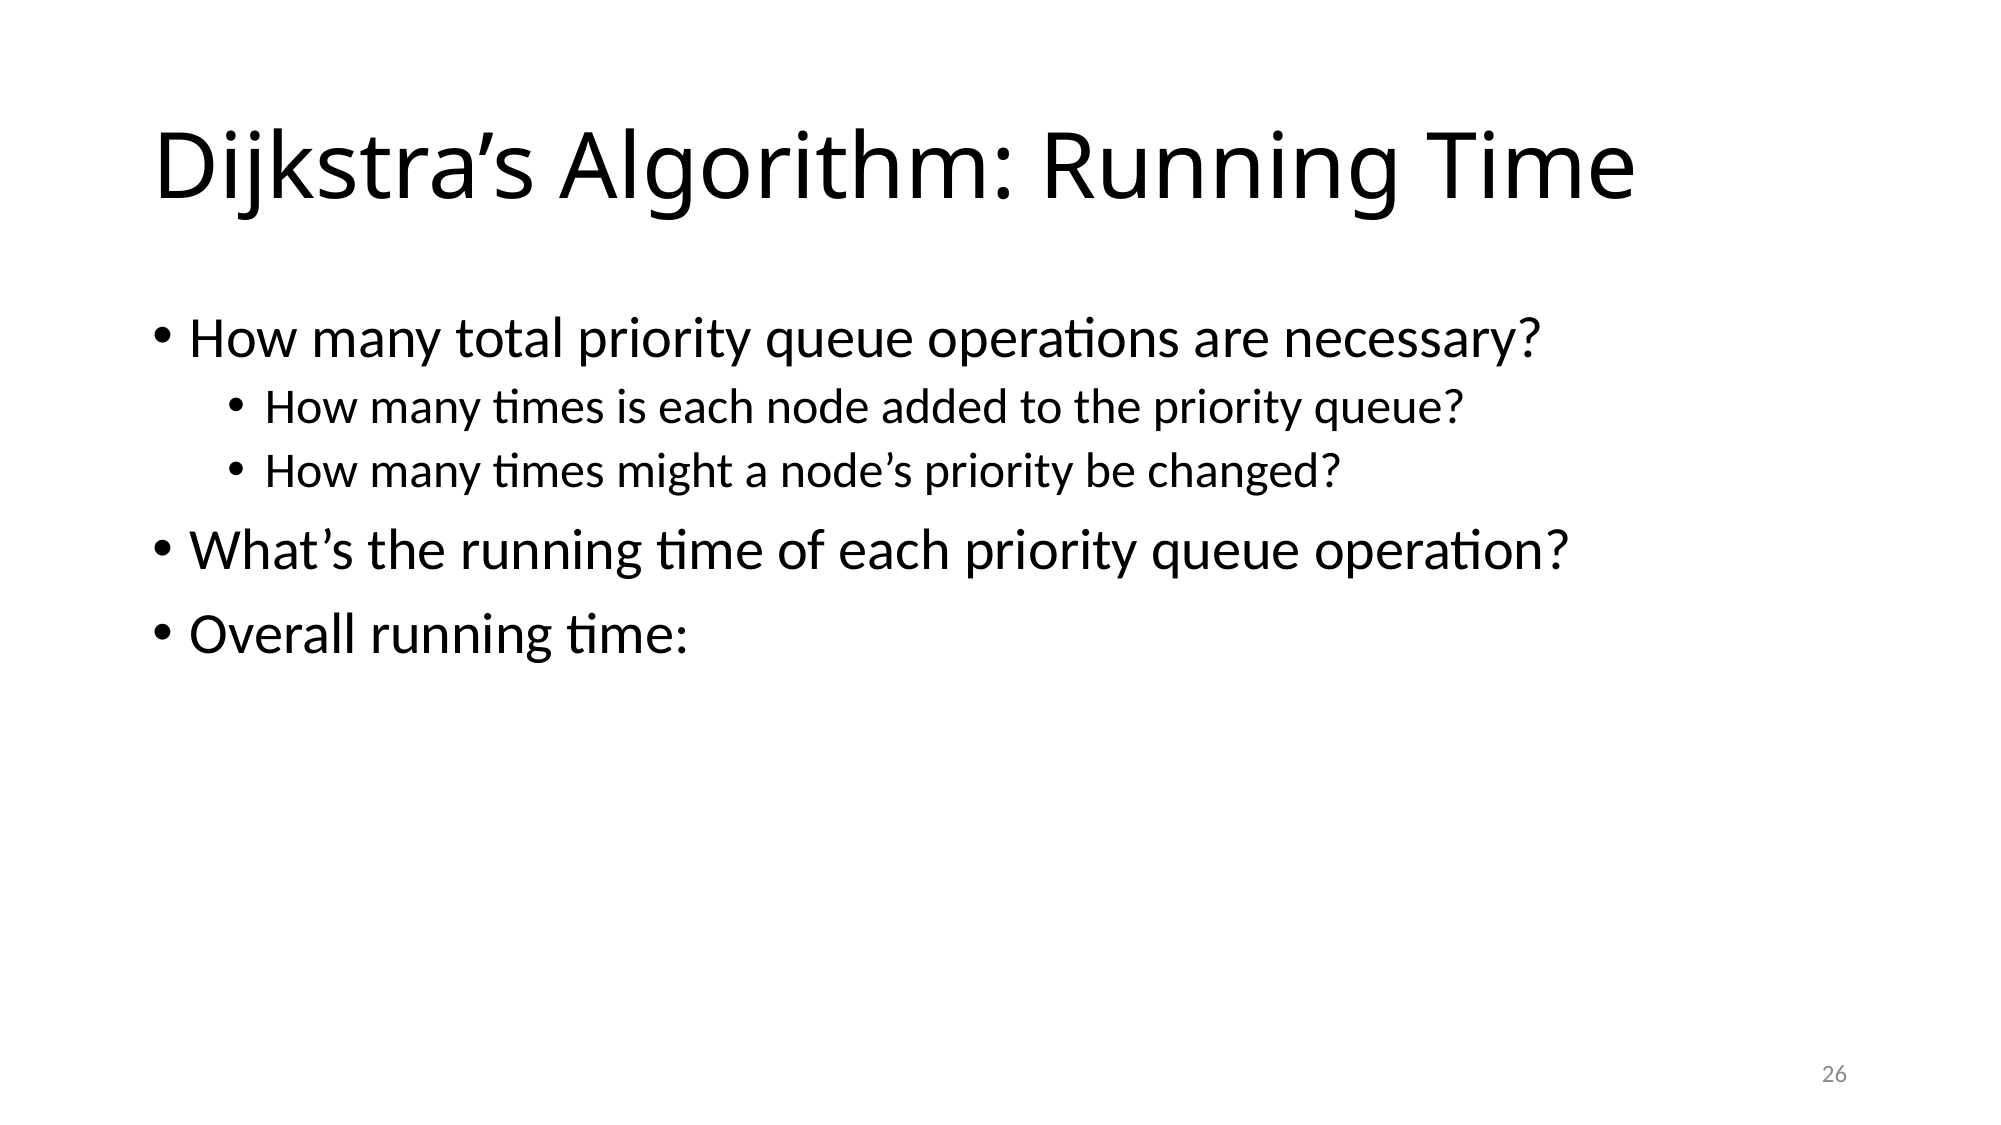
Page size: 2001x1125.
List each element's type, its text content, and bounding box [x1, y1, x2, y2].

slide_number 26 [1412, 1042, 1863, 1103]
title Dijkstra’s Algorithm: Running Time [137, 59, 1863, 278]
